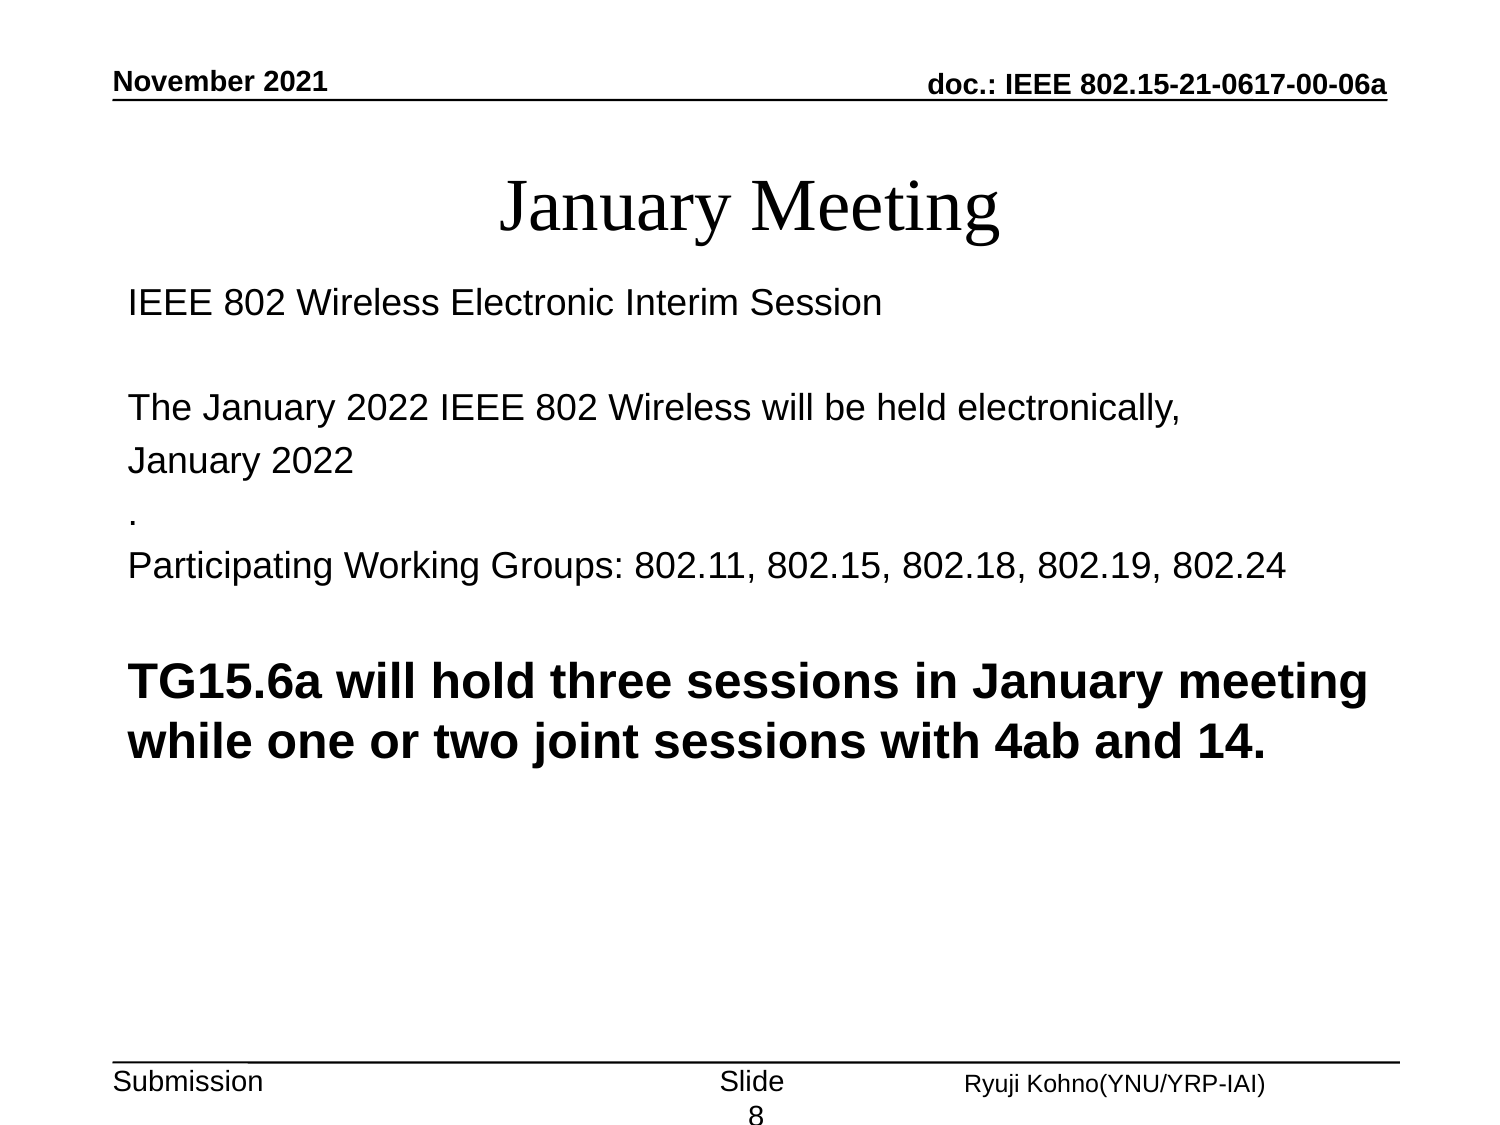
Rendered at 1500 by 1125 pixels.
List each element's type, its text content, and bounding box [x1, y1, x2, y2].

title January Meeting [112, 112, 1388, 288]
slide_number Slide 8 [712, 1062, 800, 1093]
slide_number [112, 62, 375, 98]
list IEEE 802 Wireless Electronic Interim Session The January 2022 IEEE 802 Wireless will be held electronically, January 2022 . Participating Working Groups: 802.11, 802.15, 802.18, 802.19, 802.24 TG15.6a will hold three sessions in January meeting while one or two joint sessions with 4ab and 14. [112, 270, 1430, 946]
